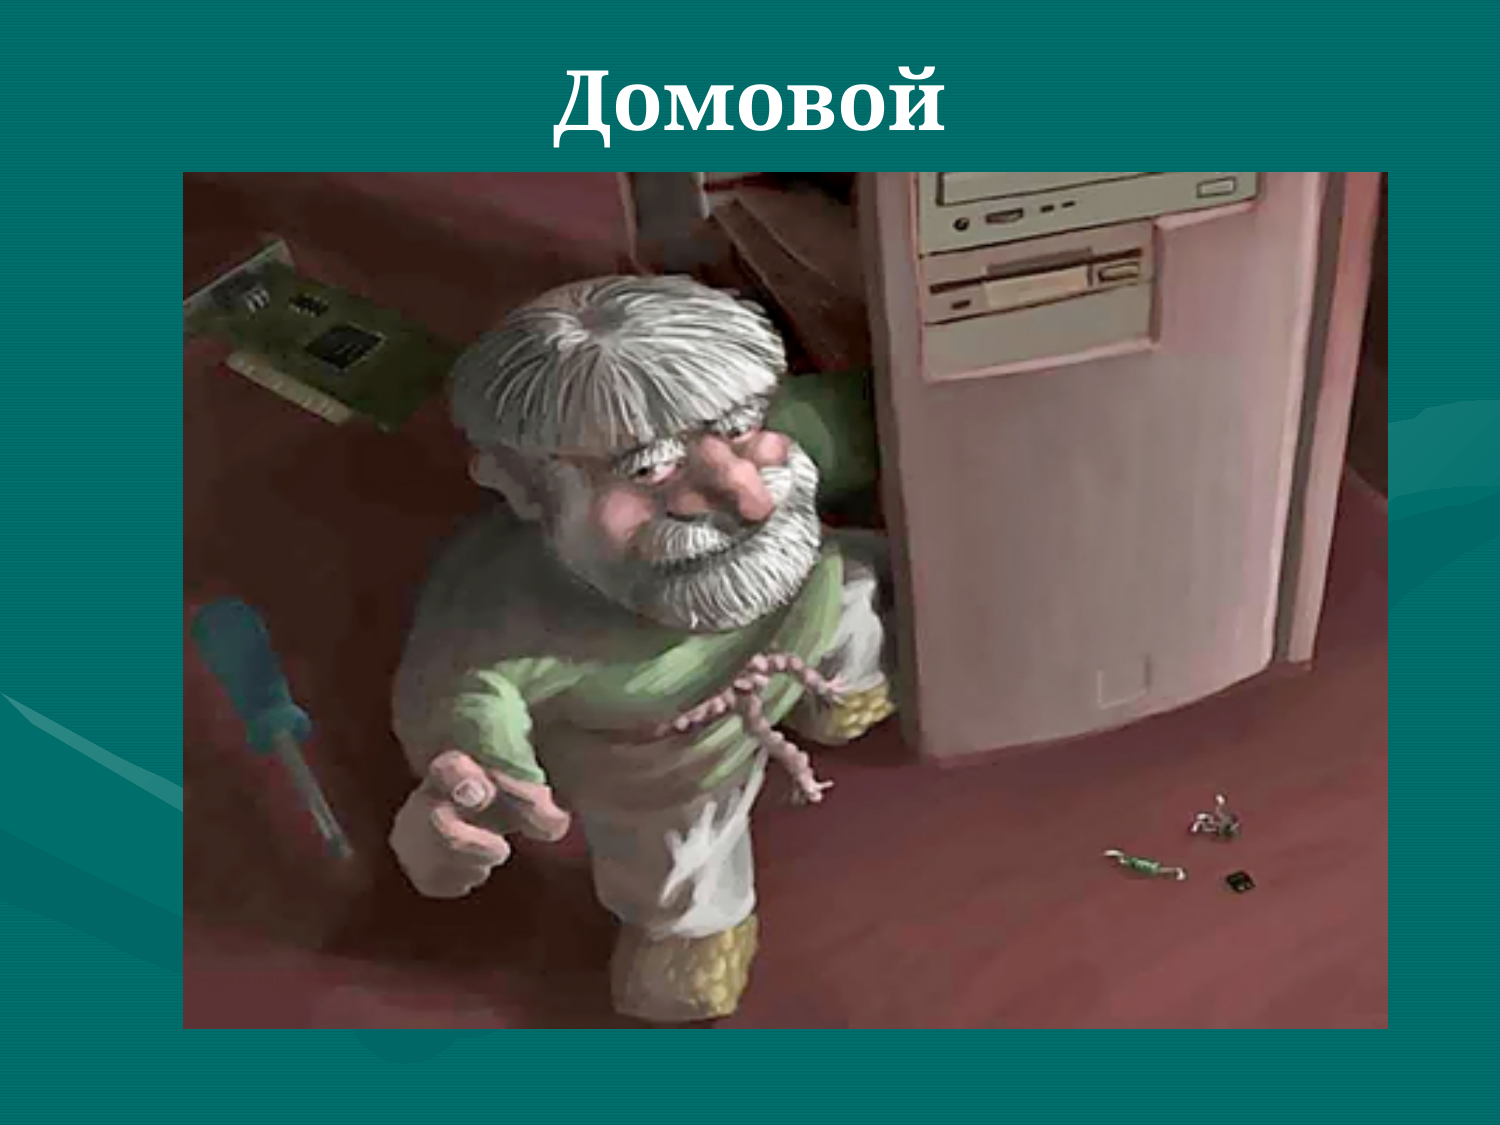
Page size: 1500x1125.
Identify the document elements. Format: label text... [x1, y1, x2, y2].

title Домовой [74, 44, 1426, 150]
picture [182, 172, 1388, 1029]
